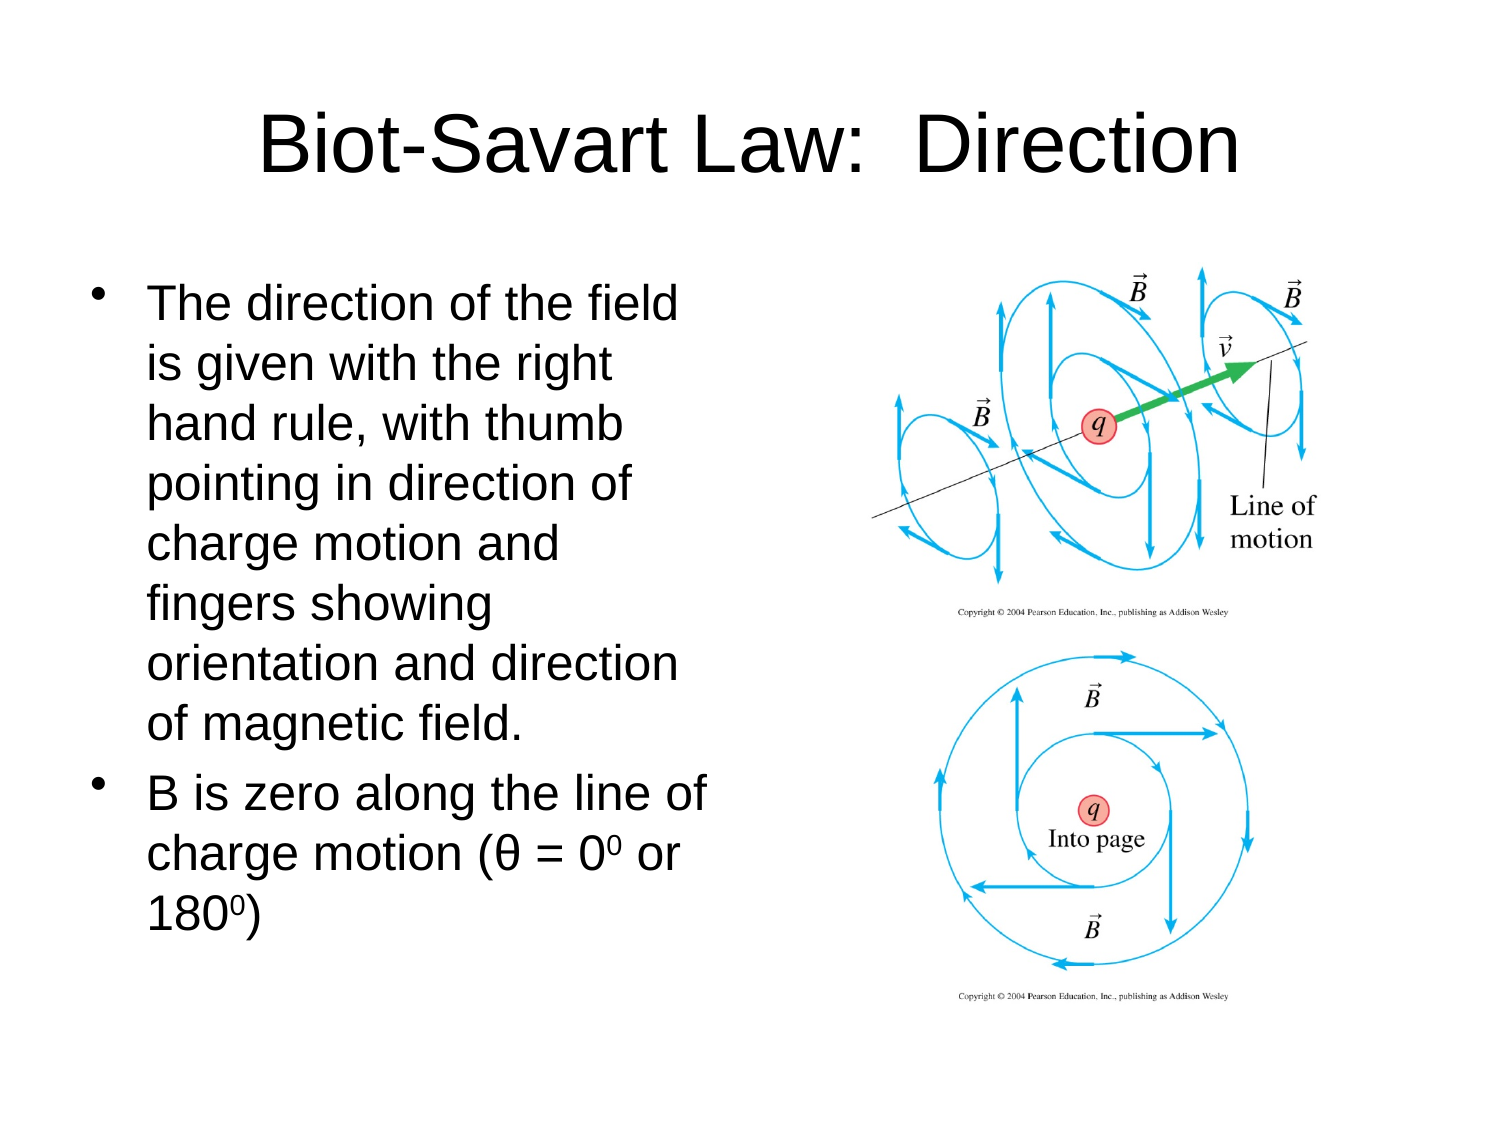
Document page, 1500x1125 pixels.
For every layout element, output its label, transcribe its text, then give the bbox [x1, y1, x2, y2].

title Biot-Savart Law: Direction [74, 44, 1426, 233]
list The direction of the field is given with the right hand rule, with thumb pointing in direction of charge motion and fingers showing orientation and direction of magnetic field. B is zero along the line of charge motion (θ = 00 or 1800) [74, 262, 738, 1006]
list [929, 645, 1259, 1006]
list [866, 262, 1321, 622]
